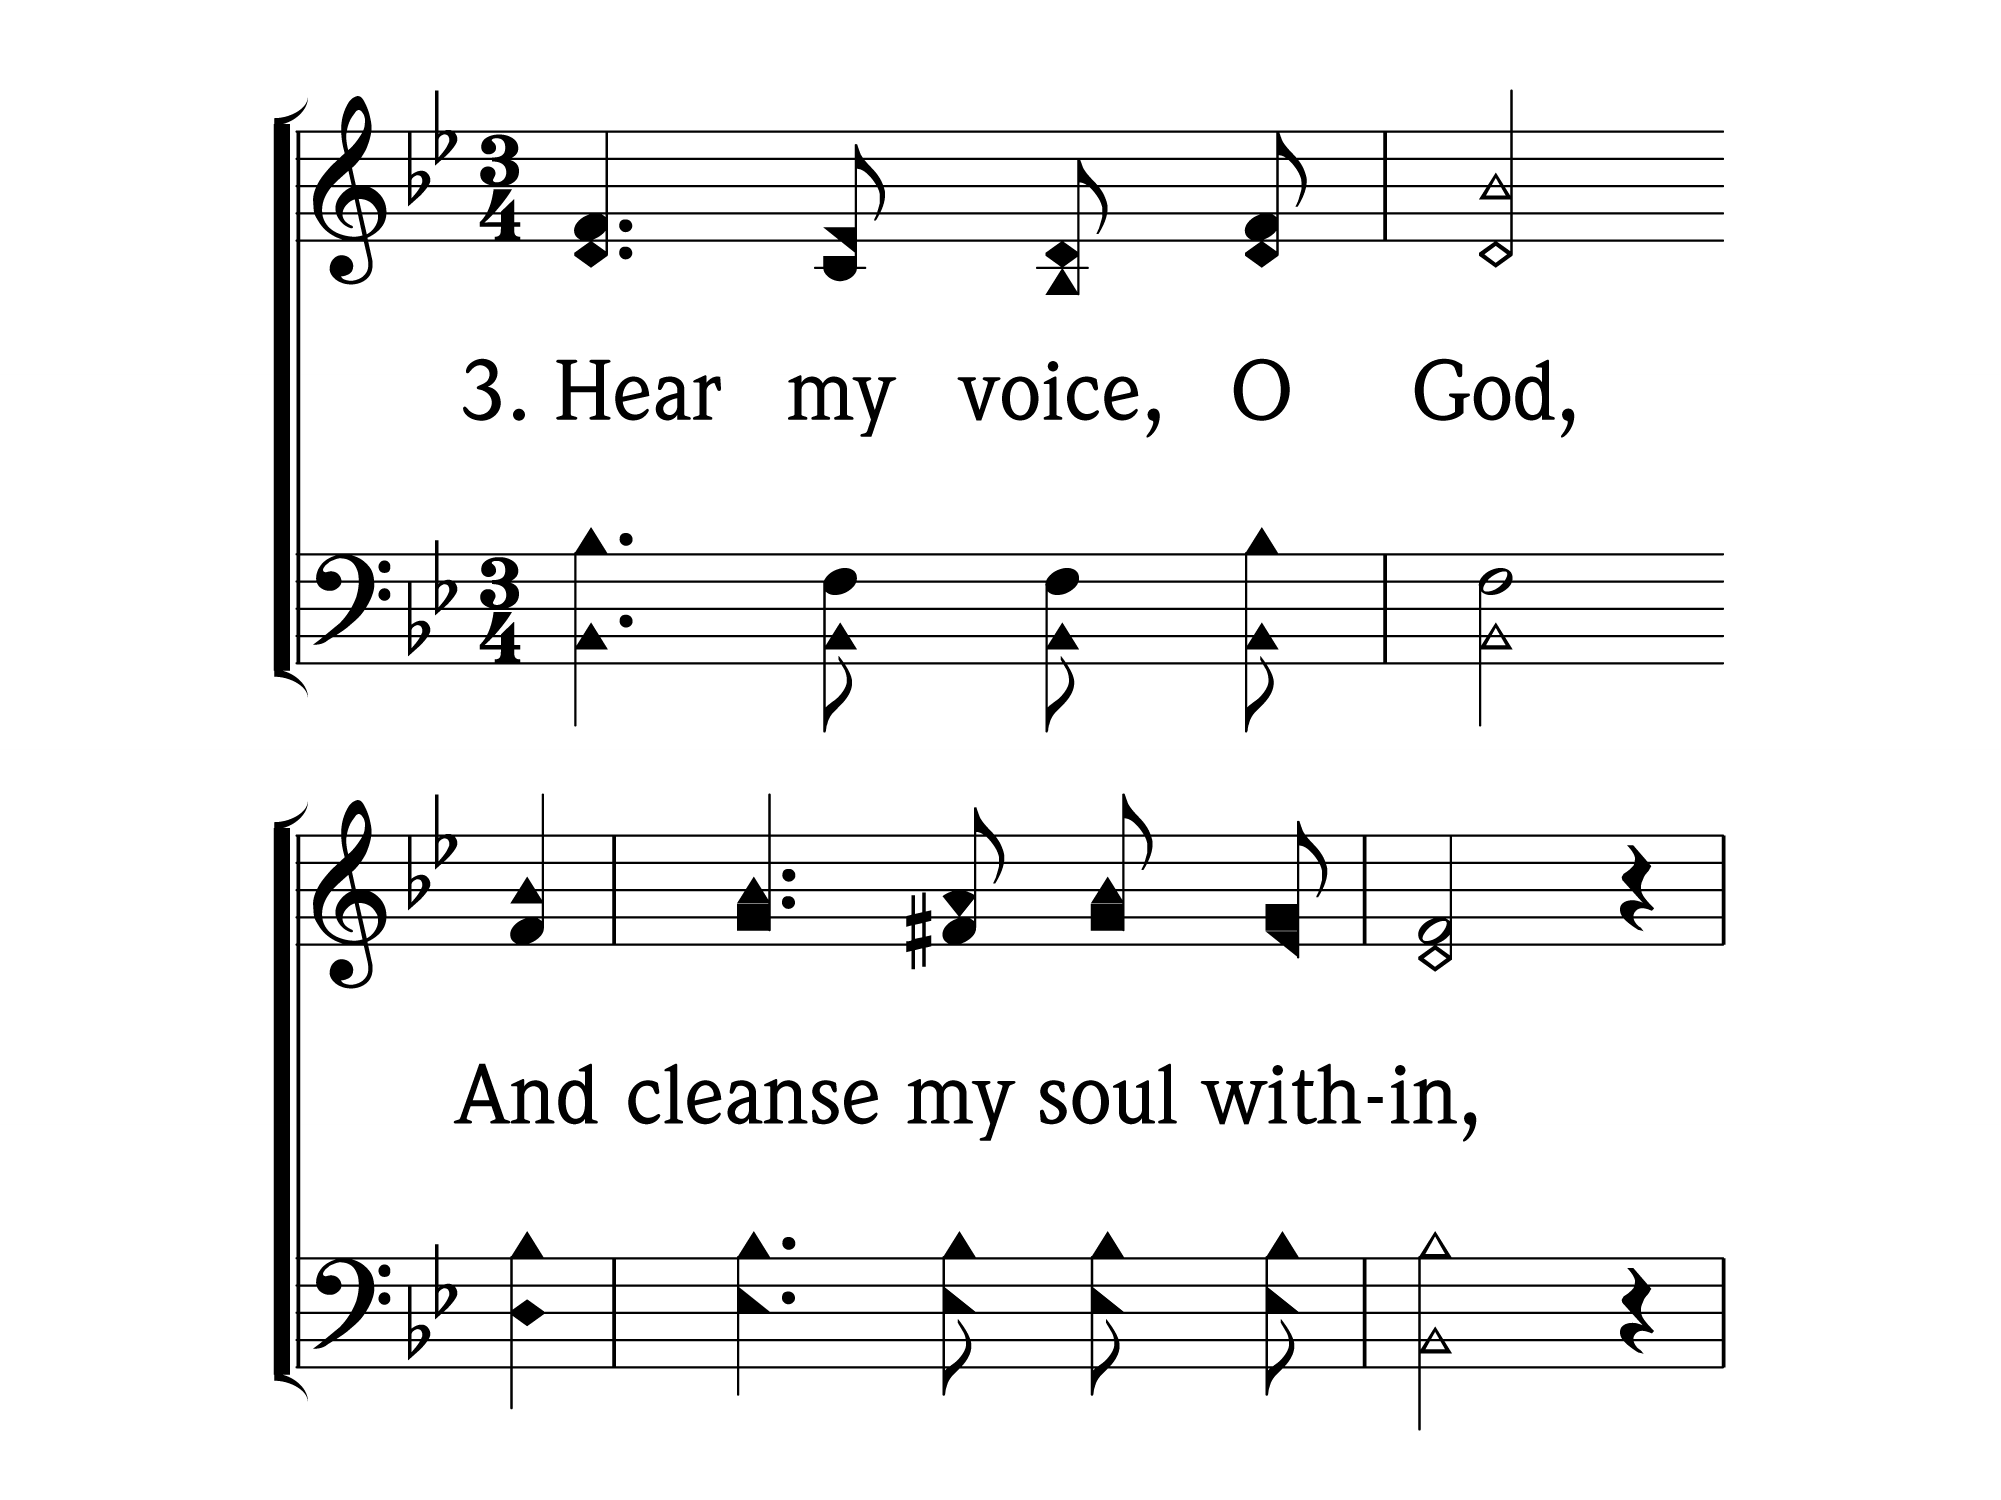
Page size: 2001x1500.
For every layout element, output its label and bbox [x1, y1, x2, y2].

text_box [0, 0, 2000, 1500]
